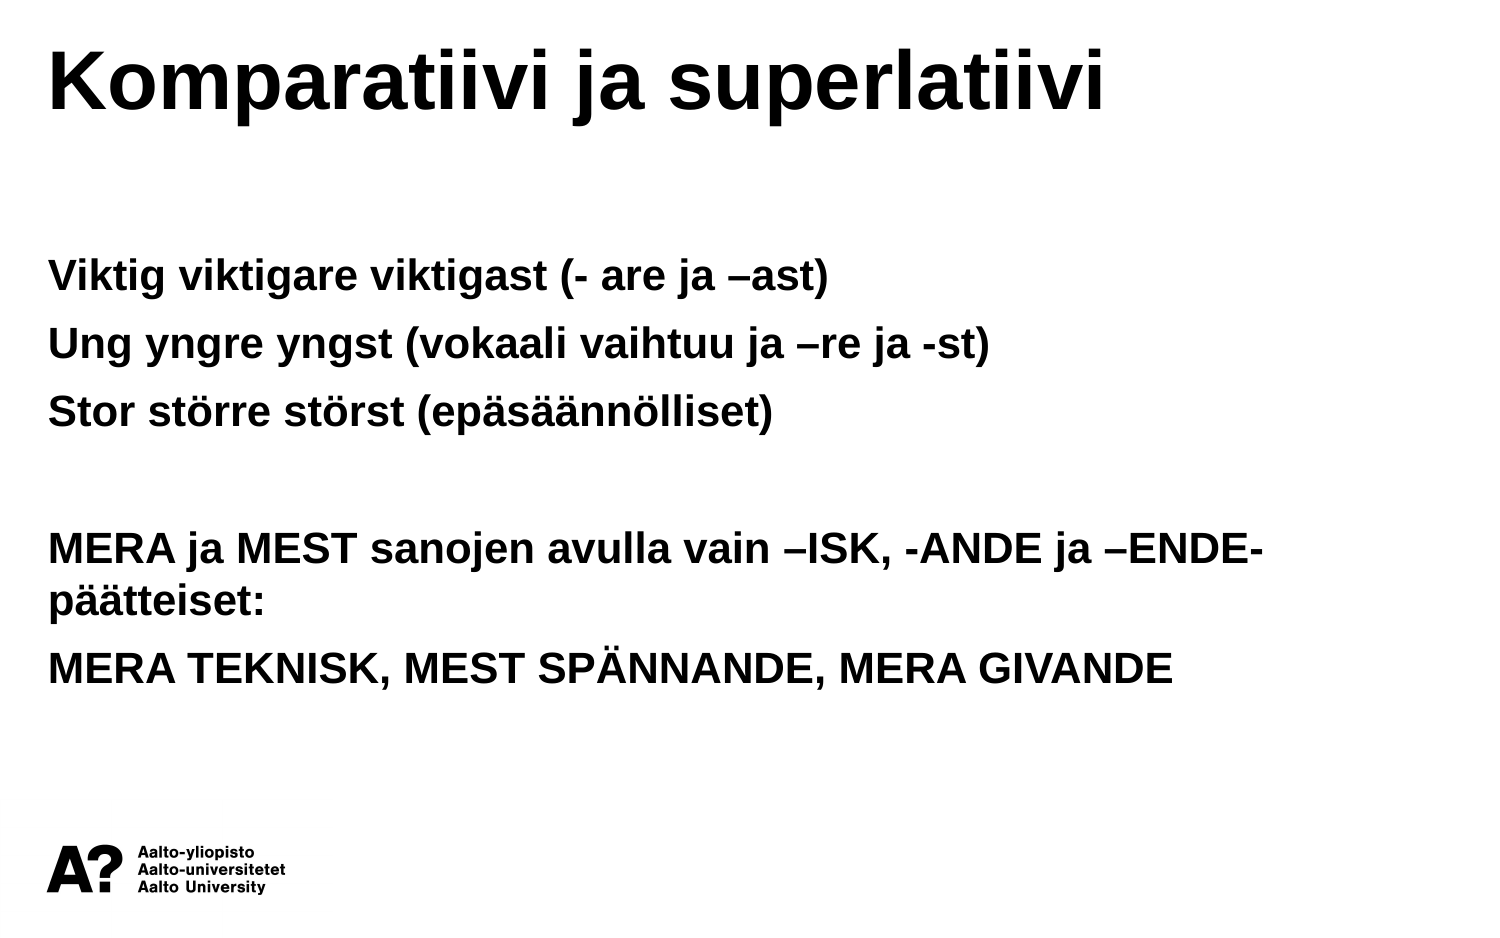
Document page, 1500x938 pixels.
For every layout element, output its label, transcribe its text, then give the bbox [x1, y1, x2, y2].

list Komparatiivi ja superlatiivi [47, 25, 1442, 208]
list Viktig viktigare viktigast (- are ja –ast) Ung yngre yngst (vokaali vaihtuu ja –re ja -st) Stor större störst (epäsäännölliset) MERA ja MEST sanojen avulla vain –ISK, -ANDE ja –ENDE-päätteiset: MERA TEKNISK, MEST SPÄNNANDE, MERA GIVANDE [47, 246, 1442, 803]
picture [0, 799, 333, 938]
